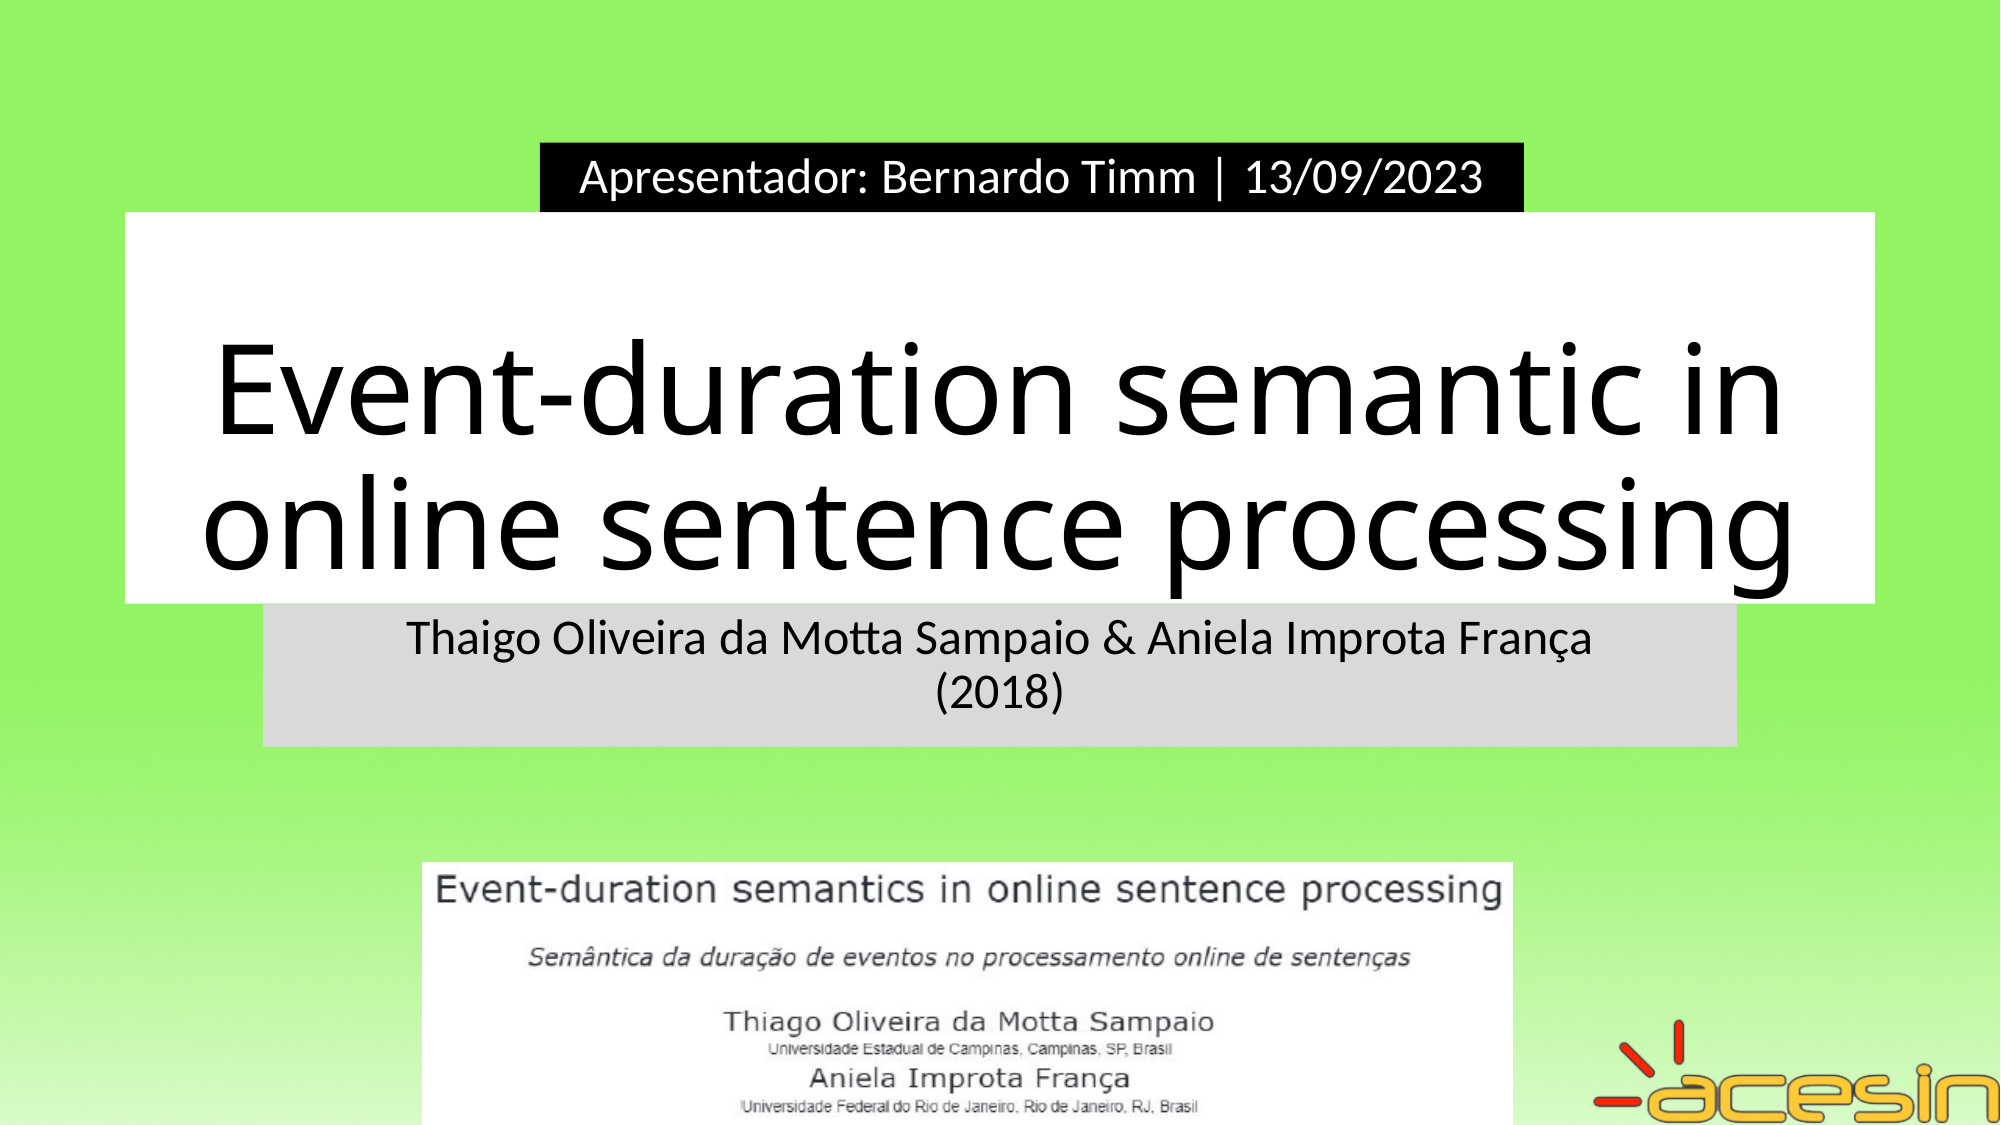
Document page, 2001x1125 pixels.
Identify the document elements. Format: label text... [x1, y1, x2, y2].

title Event-duration semantic in online sentence processing [125, 212, 1875, 604]
picture [0, 0, 2001, 1125]
text_box Apresentador: Bernardo Timm | 13/09/2023 [539, 142, 1524, 213]
subtitle Thaigo Oliveira da Motta Sampaio & Aniela Improta França (2018) [263, 603, 1737, 747]
